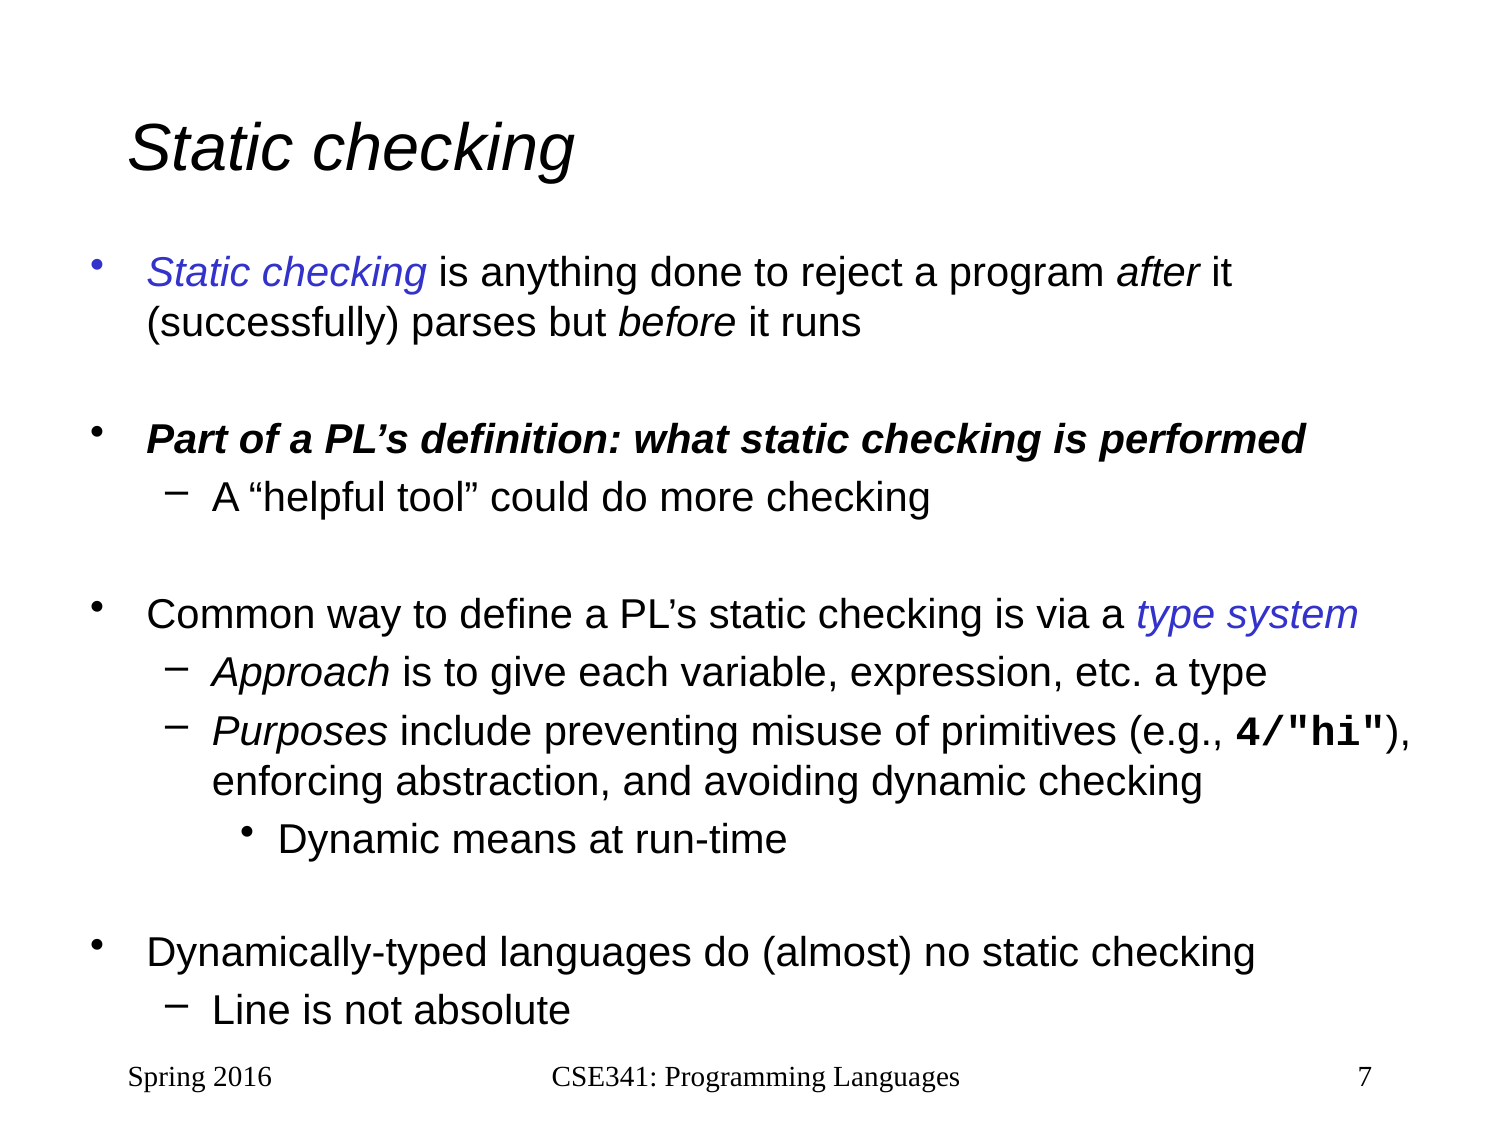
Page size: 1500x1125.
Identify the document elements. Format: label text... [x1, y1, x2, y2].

title Static checking [112, 49, 1388, 237]
slide_number 7 [1074, 1049, 1388, 1125]
slide_number Spring 2016 [112, 1049, 426, 1125]
list Static checking is anything done to reject a program after it (successfully) parses but before it runs Part of a PL’s definition: what static checking is performed A “helpful tool” could do more checking Common way to define a PL’s static checking is via a type system Approach is to give each variable, expression, etc. a type Purposes include preventing misuse of primitives (e.g., 4/"hi"), enforcing abstraction, and avoiding dynamic checking Dynamic means at run-time Dynamically-typed languages do (almost) no static checking Line is not absolute [74, 237, 1438, 1013]
footer CSE341: Programming Languages [474, 1049, 1038, 1125]
